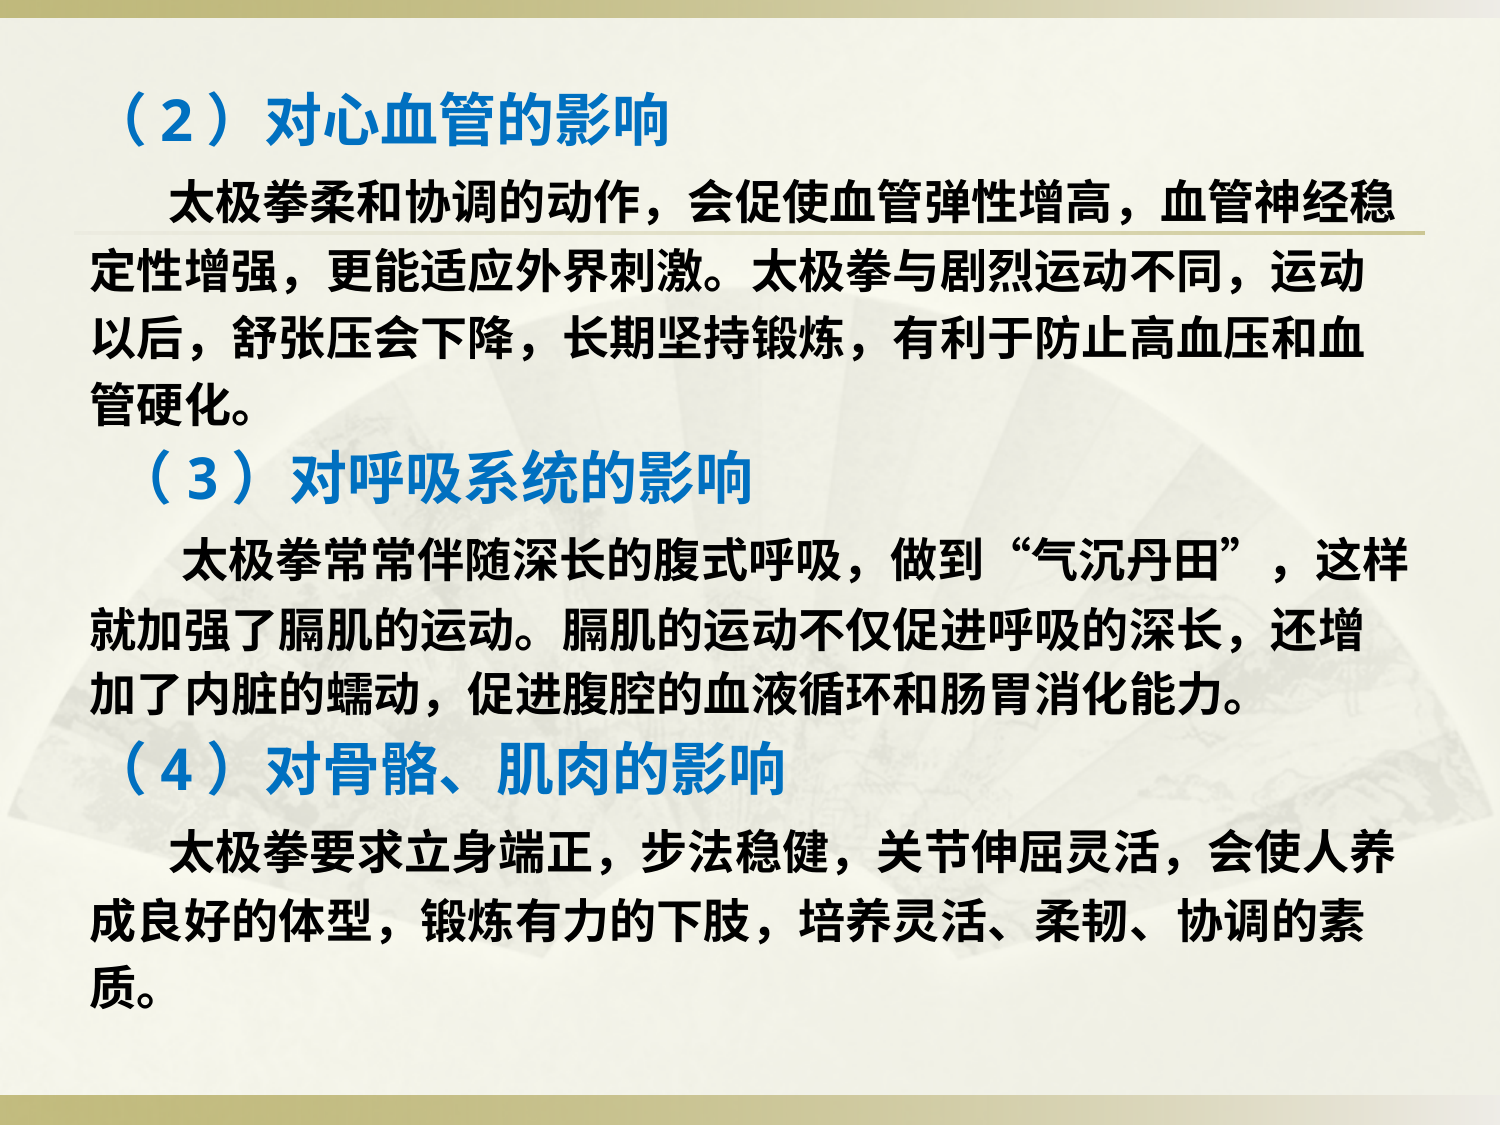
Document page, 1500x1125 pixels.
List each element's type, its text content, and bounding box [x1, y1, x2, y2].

list （2）对心血管的影响 太极拳柔和协调的动作，会促使血管弹性增高，血管神经稳定性增强，更能适应外界刺激。太极拳与剧烈运动不同，运动以后，舒张压会下降，长期坚持锻炼，有利于防止高血压和血管硬化。 （3）对呼吸系统的影响 太极拳常常伴随深长的腹式呼吸，做到“气沉丹田”，这样就加强了膈肌的运动。膈肌的运动不仅促进呼吸的深长，还增加了内脏的蠕动，促进腹腔的血液循环和肠胃消化能力。 （4）对骨骼、肌肉的影响 太极拳要求立身端正，步法稳健，关节伸屈灵活，会使人养成良好的体型，锻炼有力的下肢，培养灵活、柔韧、协调的素质。 [75, 78, 1425, 1032]
